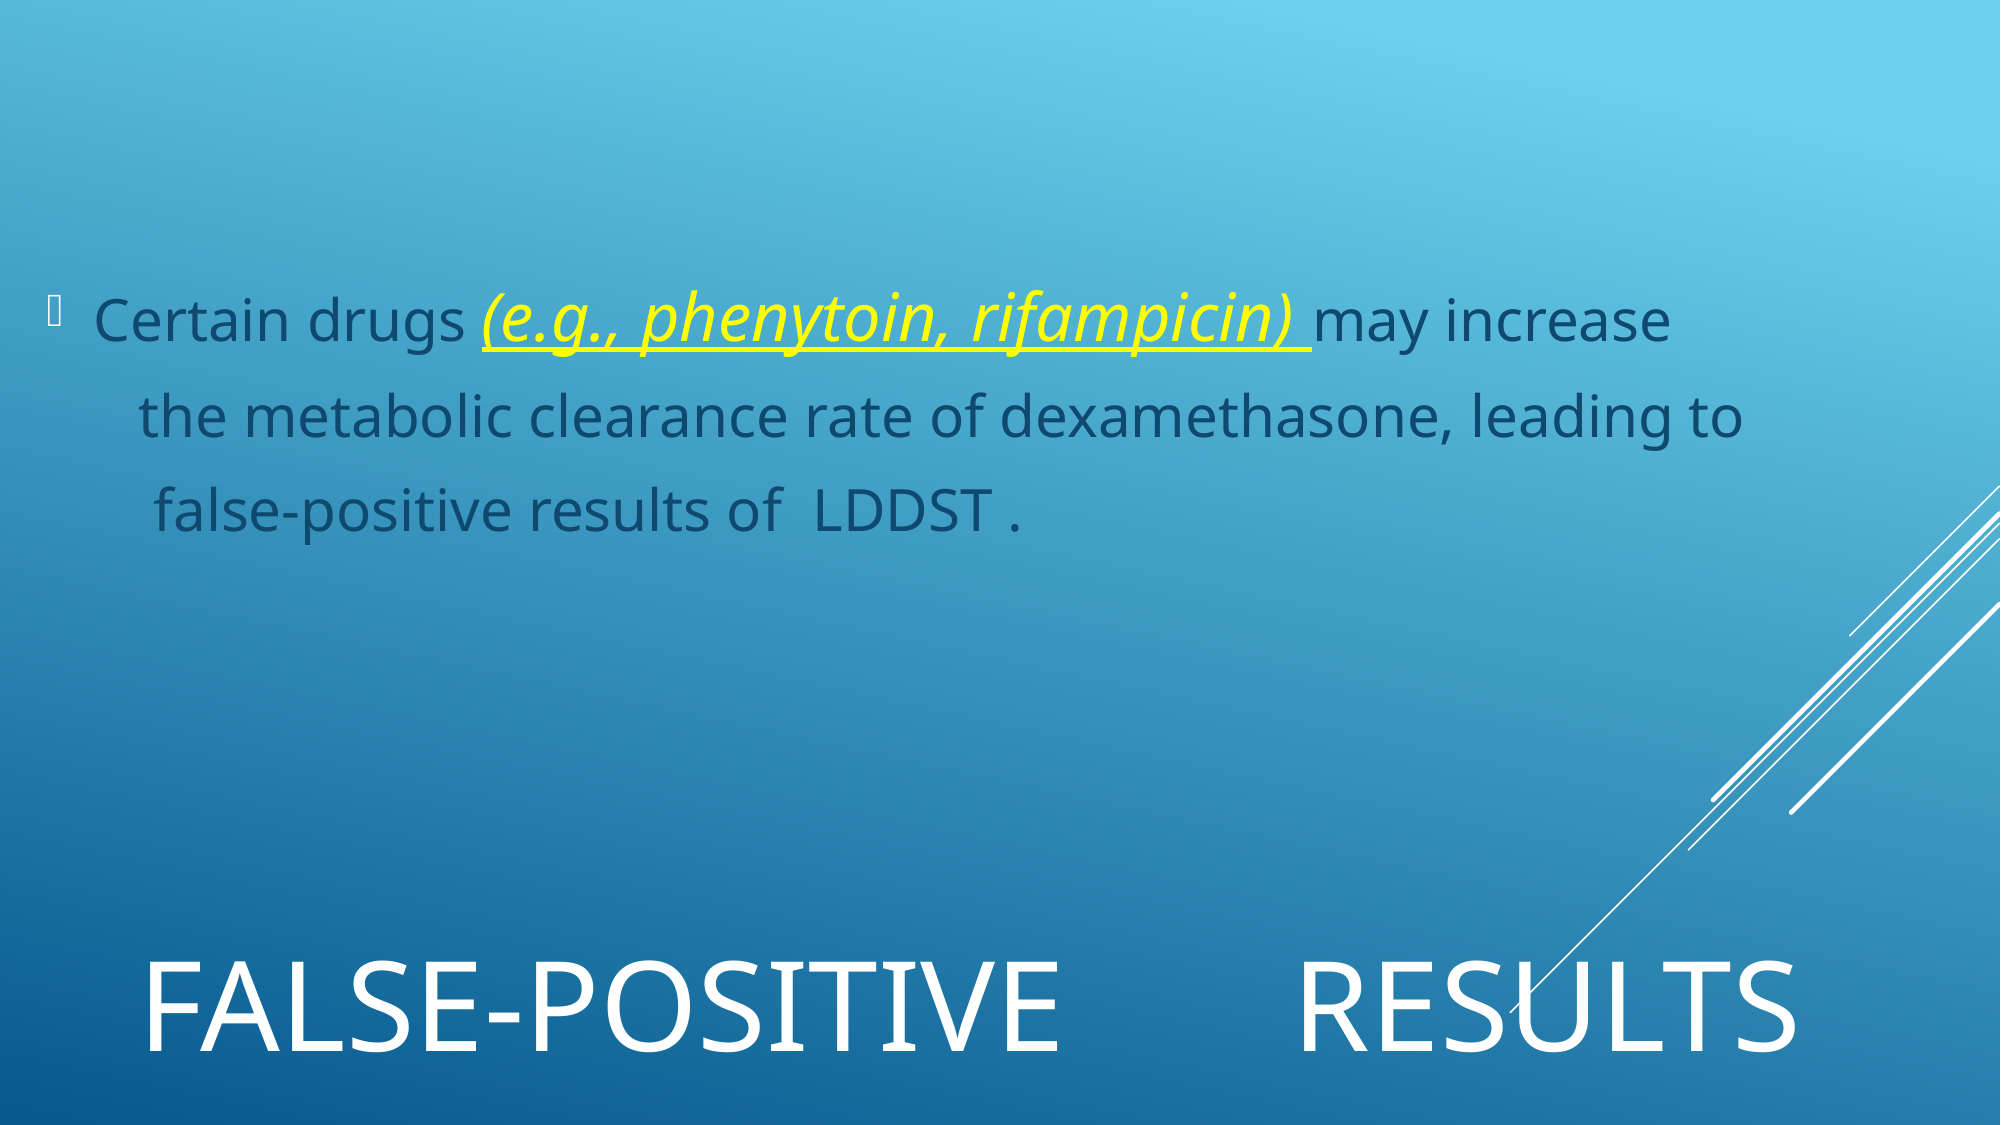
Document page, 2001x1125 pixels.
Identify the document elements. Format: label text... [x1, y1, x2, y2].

list Certain drugs (e.g., phenytoin, rifampicin) may increase the metabolic clearance rate of dexamethasone, leading to false-positive results of LDDST . [31, 112, 1954, 706]
title false-positive results [86, 877, 1887, 1125]
